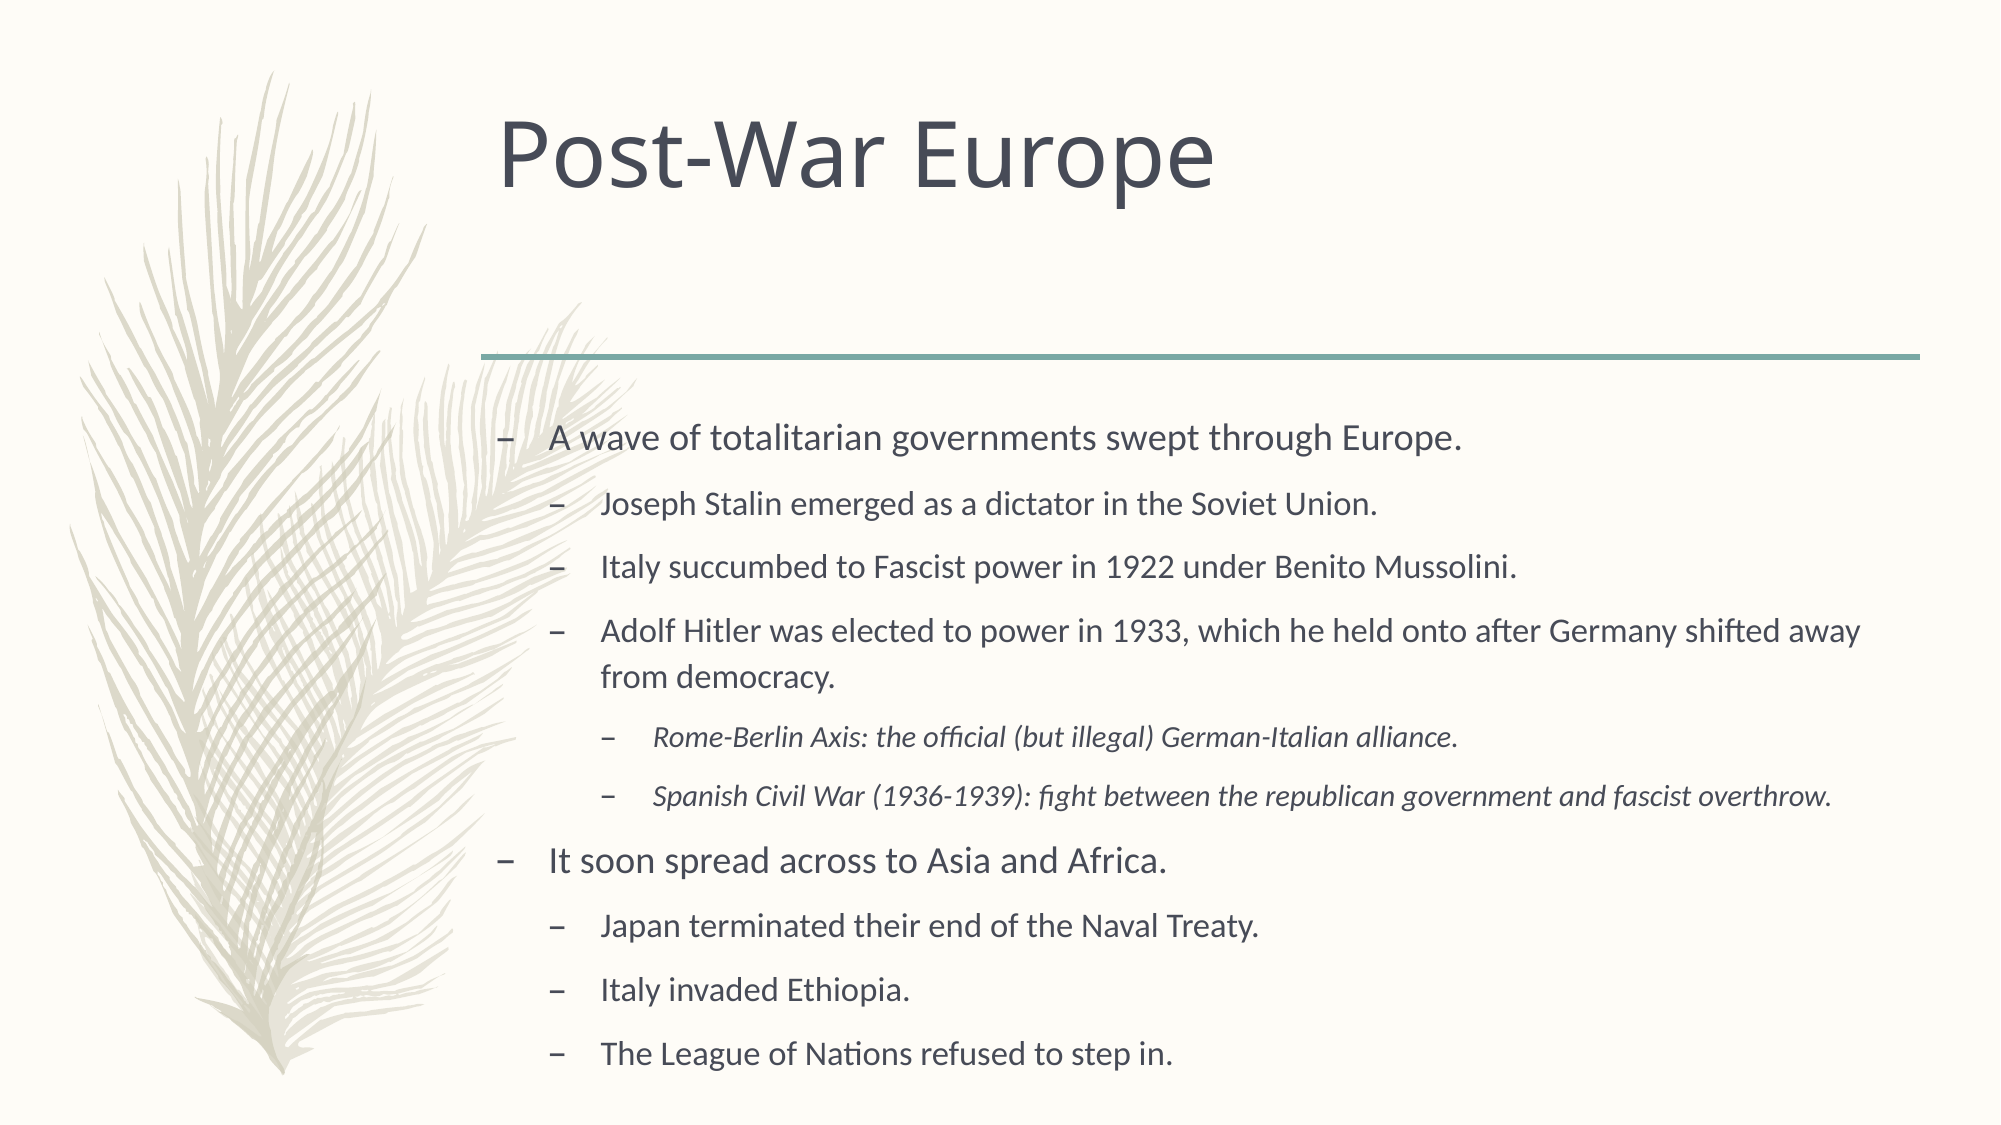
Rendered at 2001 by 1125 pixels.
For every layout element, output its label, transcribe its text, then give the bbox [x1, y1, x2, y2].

list A wave of totalitarian governments swept through Europe. Joseph Stalin emerged as a dictator in the Soviet Union. Italy succumbed to Fascist power in 1922 under Benito Mussolini. Adolf Hitler was elected to power in 1933, which he held onto after Germany shifted away from democracy. Rome-Berlin Axis: the official (but illegal) German-Italian alliance. Spanish Civil War (1936-1939): fight between the republican government and fascist overthrow. It soon spread across to Asia and Africa. Japan terminated their end of the Naval Treaty. Italy invaded Ethiopia. The League of Nations refused to step in. [481, 399, 1920, 1087]
title Post-War Europe [481, 93, 1920, 350]
